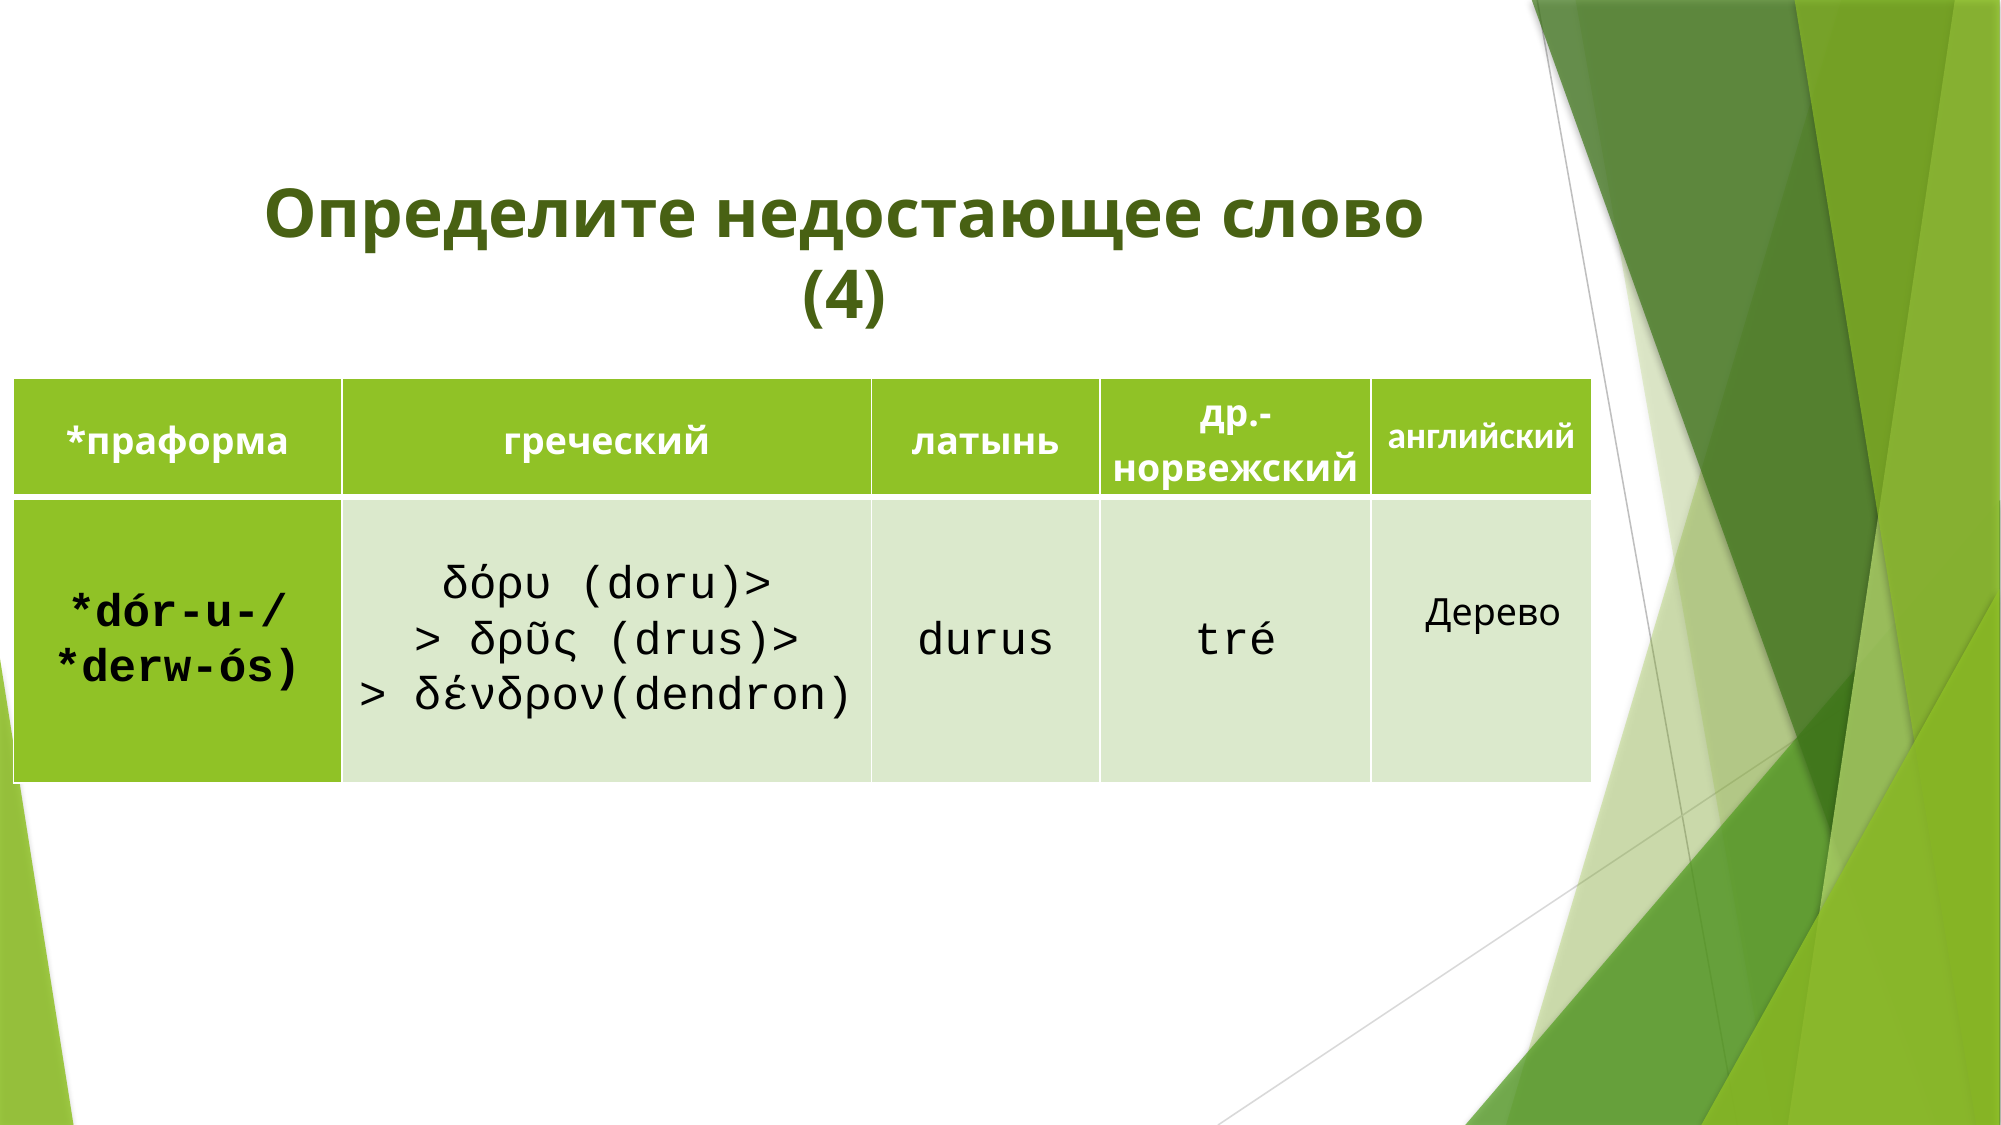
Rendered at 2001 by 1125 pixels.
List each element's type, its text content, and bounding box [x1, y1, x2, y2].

table_header английский [1372, 379, 1591, 494]
table_cell tré [1101, 500, 1370, 782]
table_cell [1372, 500, 1591, 580]
table_cell *dór-u-/ *derw-ós) [14, 500, 341, 782]
table_header *праформа [14, 379, 341, 494]
table_cell δόρυ (doru)> > δρῦς (drus)> > δένδρον(dendron) [343, 500, 871, 782]
table_header латынь [872, 379, 1099, 494]
title Определите недостающее слово (4) [123, 162, 1567, 340]
table_header др.-норвежский [1101, 379, 1370, 494]
table_header греческий [343, 379, 871, 494]
text_box Дерево [1345, 580, 1652, 641]
table_cell durus [872, 500, 1099, 782]
table_cell [1372, 641, 1591, 782]
